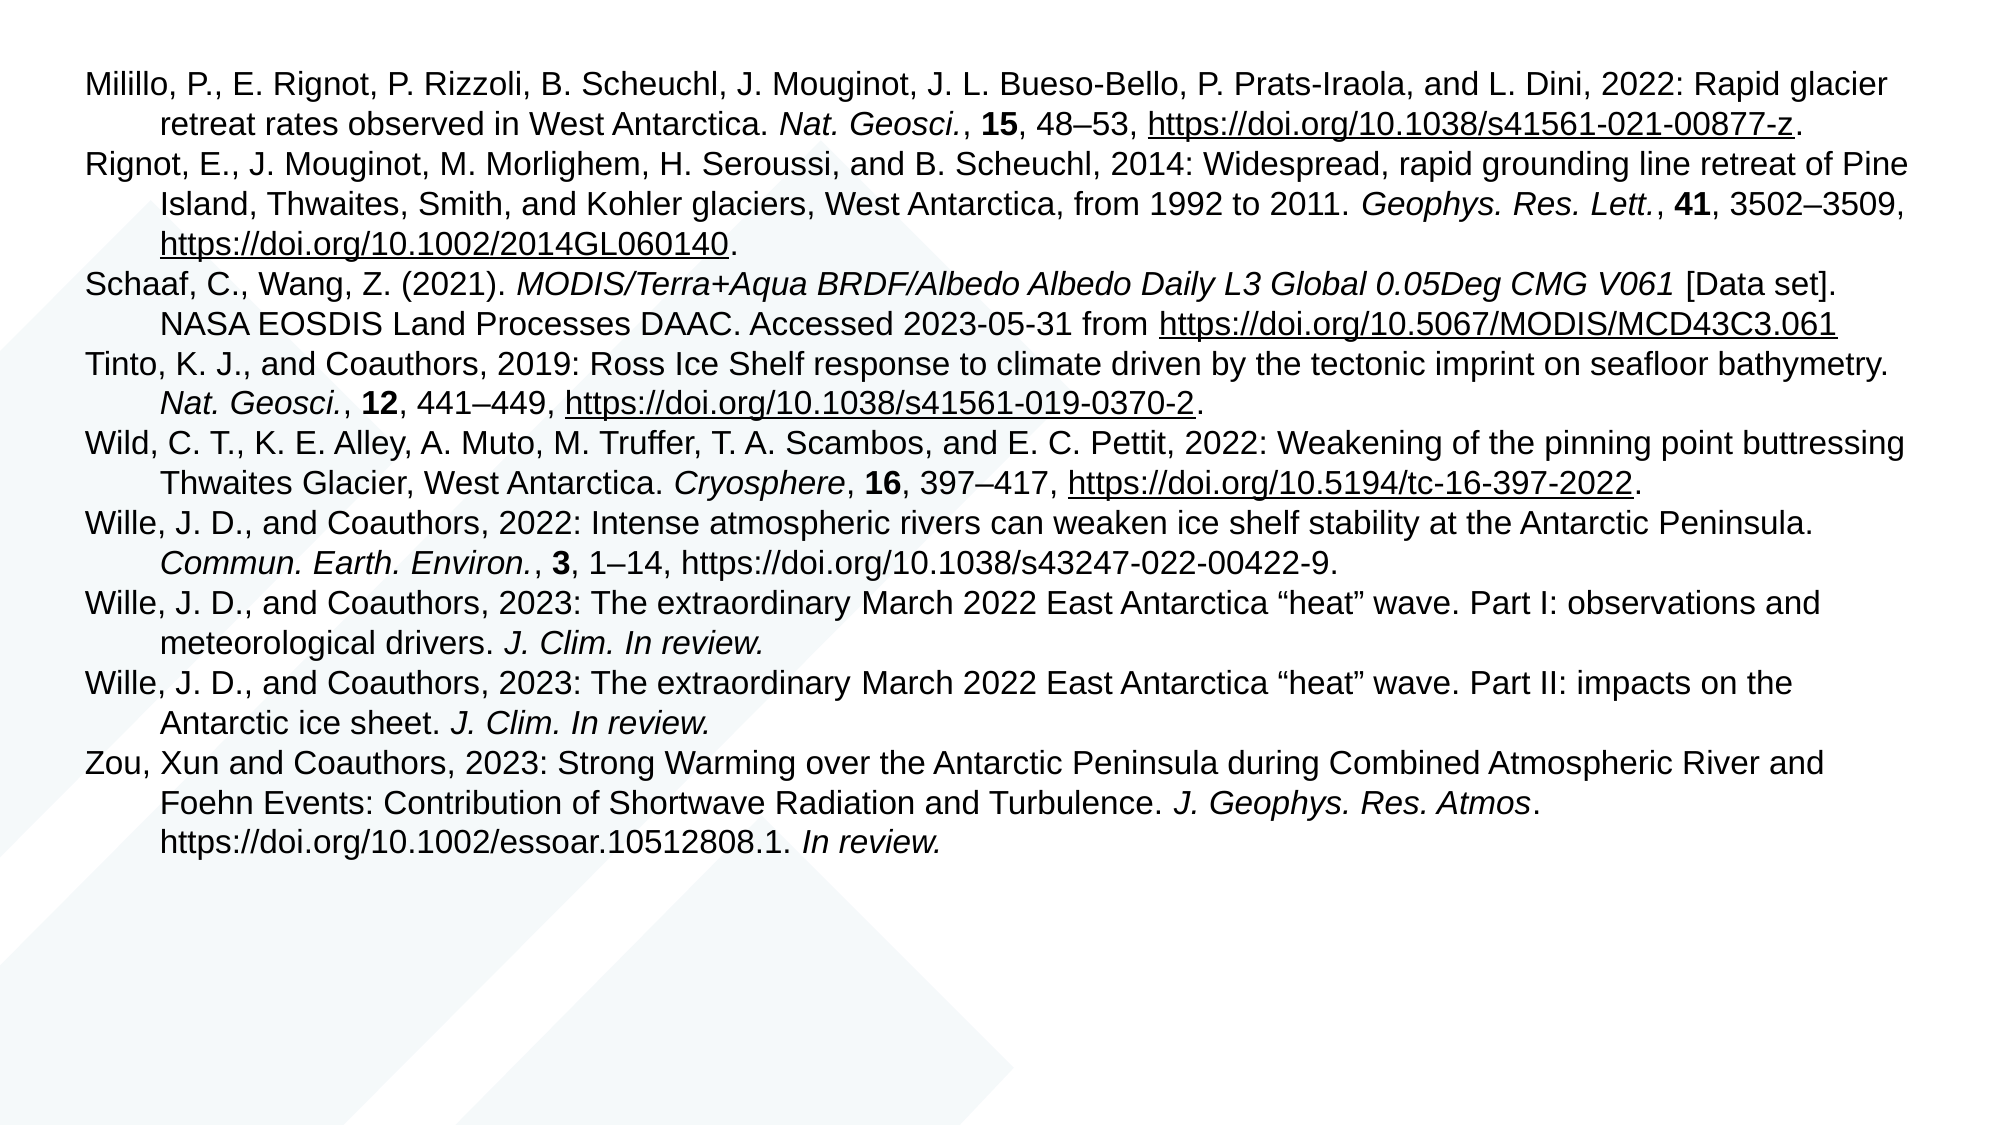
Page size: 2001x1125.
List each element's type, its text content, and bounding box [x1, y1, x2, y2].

text_box Milillo, P., E. Rignot, P. Rizzoli, B. Scheuchl, J. Mouginot, J. L. Bueso-Bello, P. Prats-Iraola, and L. Dini, 2022: Rapid glacier retreat rates observed in West Antarctica. Nat. Geosci., 15, 48–53, https://doi.org/10.1038/s41561-021-00877-z. Rignot, E., J. Mouginot, M. Morlighem, H. Seroussi, and B. Scheuchl, 2014: Widespread, rapid grounding line retreat of Pine Island, Thwaites, Smith, and Kohler glaciers, West Antarctica, from 1992 to 2011. Geophys. Res. Lett., 41, 3502–3509, https://doi.org/10.1002/2014GL060140. Schaaf, C., Wang, Z. (2021). MODIS/Terra+Aqua BRDF/Albedo Albedo Daily L3 Global 0.05Deg CMG V061 [Data set]. NASA EOSDIS Land Processes DAAC. Accessed 2023-05-31 from https://doi.org/10.5067/MODIS/MCD43C3.061 Tinto, K. J., and Coauthors, 2019: Ross Ice Shelf response to climate driven by the tectonic imprint on seafloor bathymetry. Nat. Geosci., 12, 441–449, https://doi.org/10.1038/s41561-019-0370-2. Wild, C. T., K. E. Alley, A. Muto, M. Truffer, T. A. Scambos, and E. C. Pettit, 2022: Weakening of the pinning point buttressing Thwaites Glacier, West Antarctica. Cryosphere, 16, 397–417, https://doi.org/10.5194/tc-16-397-2022. Wille, J. D., and Coauthors, 2022: Intense atmospheric rivers can weaken ice shelf stability at the Antarctic Peninsula. Commun. Earth. Environ., 3, 1–14, https://doi.org/10.1038/s43247-022-00422-9. Wille, J. D., and Coauthors, 2023: The extraordinary March 2022 East Antarctica “heat” wave. Part I: observations and meteorological drivers. J. Clim. In review. Wille, J. D., and Coauthors, 2023: The extraordinary March 2022 East Antarctica “heat” wave. Part II: impacts on the Antarctic ice sheet. J. Clim. In review. Zou, Xun and Coauthors, 2023: Strong Warming over the Antarctic Peninsula during Combined Atmospheric River and Foehn Events: Contribution of Shortwave Radiation and Turbulence. J. Geophys. Res. Atmos. https://doi.org/10.1002/essoar.10512808.1. In review. [69, 54, 1932, 909]
